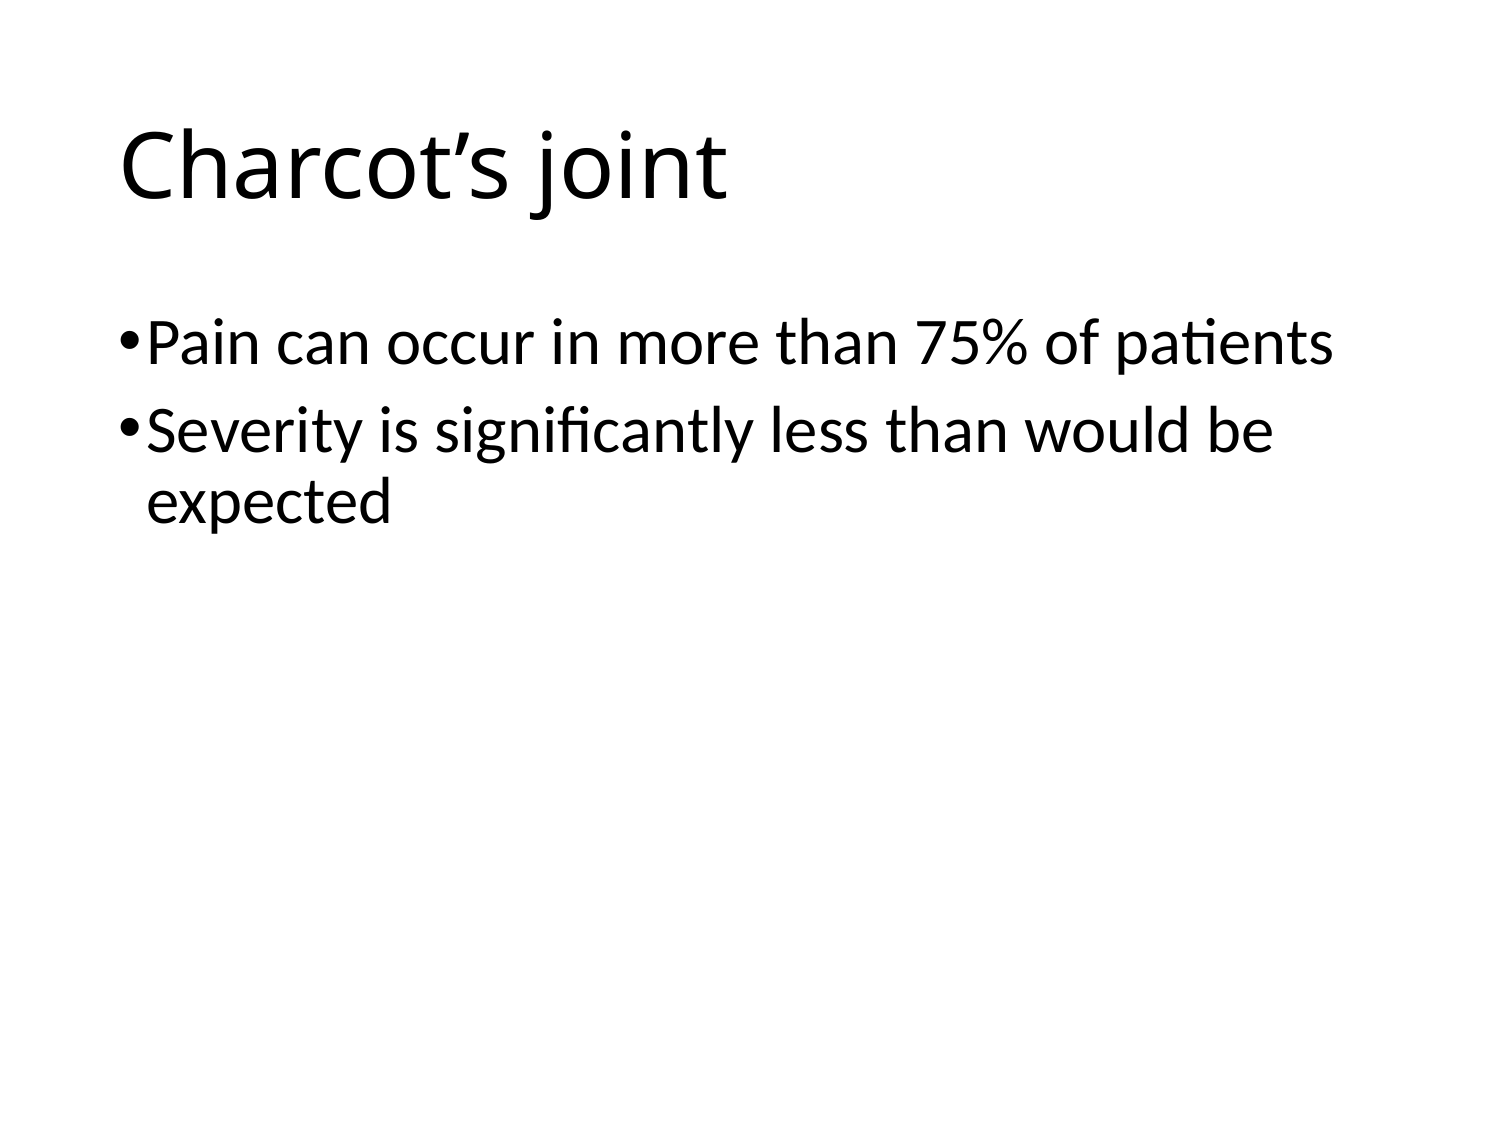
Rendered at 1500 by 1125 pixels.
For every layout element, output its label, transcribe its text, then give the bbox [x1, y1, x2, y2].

list Pain can occur in more than 75% of patients Severity is significantly less than would be expected [103, 299, 1397, 1014]
title Charcot’s joint [103, 59, 1397, 278]
